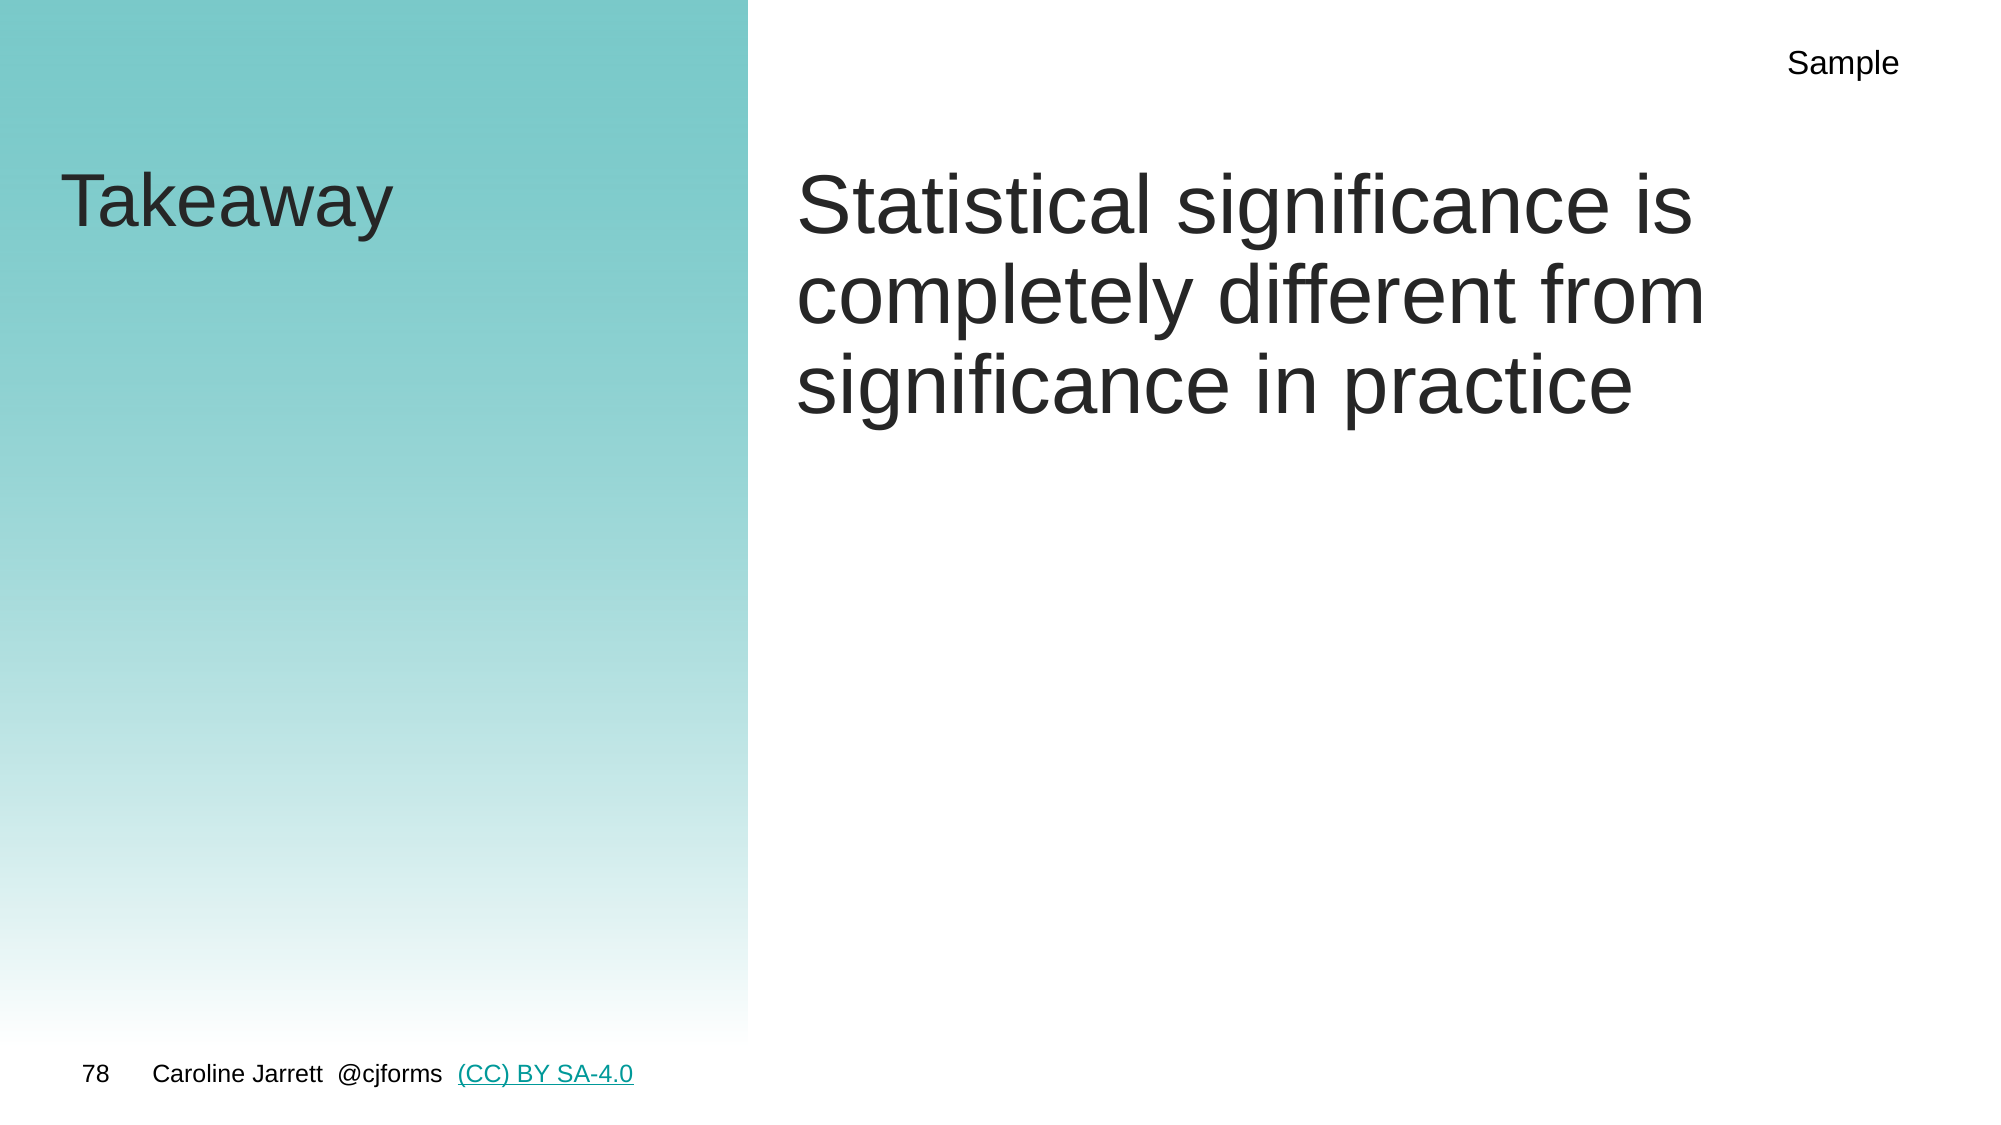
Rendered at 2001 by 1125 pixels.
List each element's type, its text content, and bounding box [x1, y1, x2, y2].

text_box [1719, 21, 1968, 98]
list Statistical significance is completely different from significance in practice [781, 154, 1941, 1005]
list Takeaway [44, 154, 703, 813]
